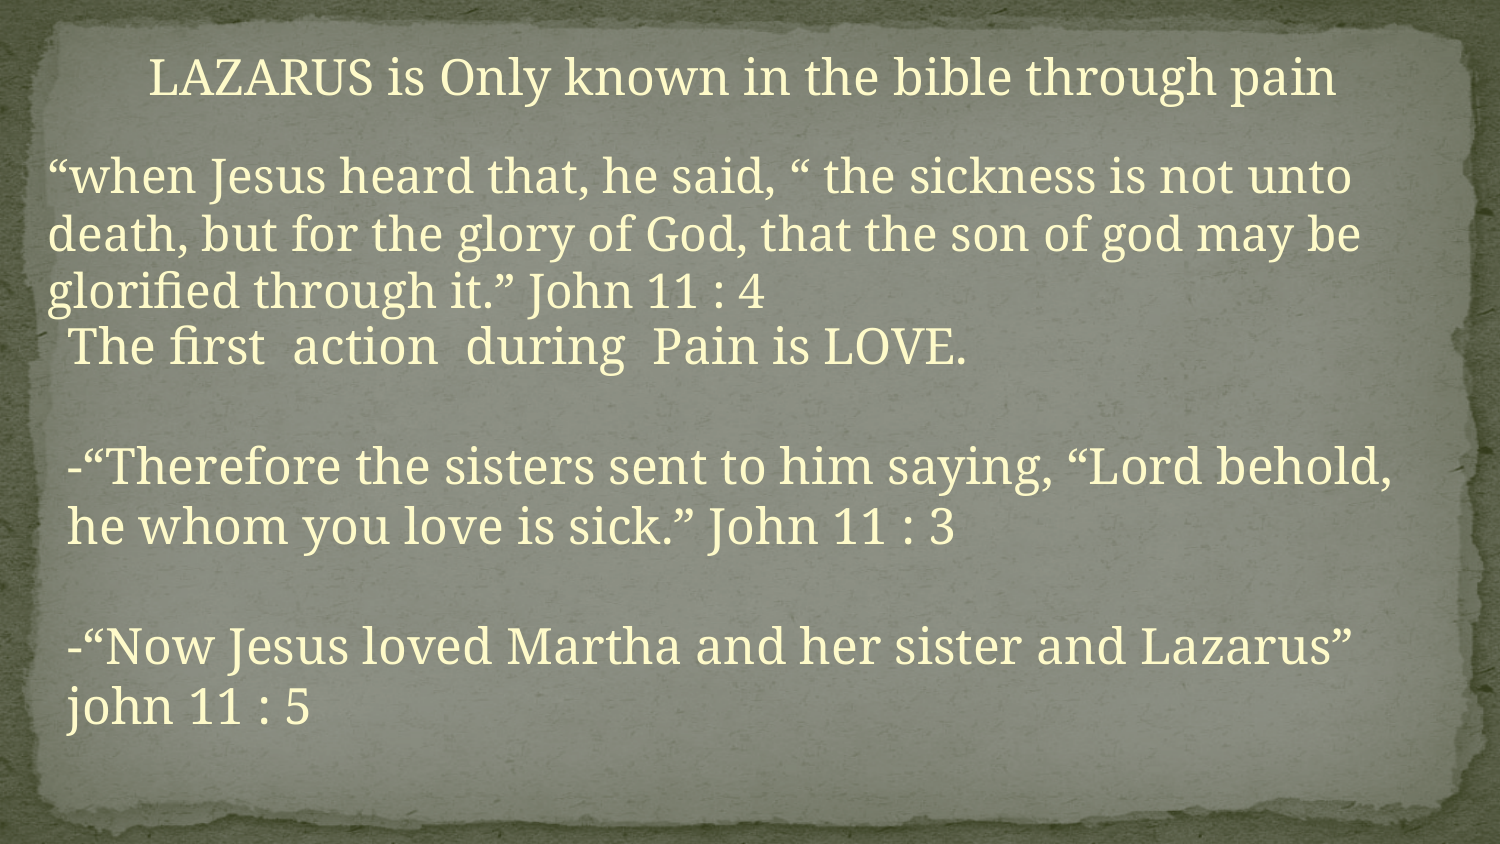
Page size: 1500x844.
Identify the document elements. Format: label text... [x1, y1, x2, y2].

picture [0, 0, 1500, 844]
text_box “when Jesus heard that, he said, “ the sickness is not unto death, but for the glory of God, that the son of god may be glorified through it.” John 11 : 4 [47, 142, 1453, 322]
text_box LAZARUS is Only known in the bible through pain [75, 29, 1425, 122]
text_box The first action during Pain is LOVE. -“Therefore the sisters sent to him saying, “Lord behold, he whom you love is sick.” John 11 : 3 -“Now Jesus loved Martha and her sister and Lazarus” john 11 : 5 [67, 322, 1433, 785]
